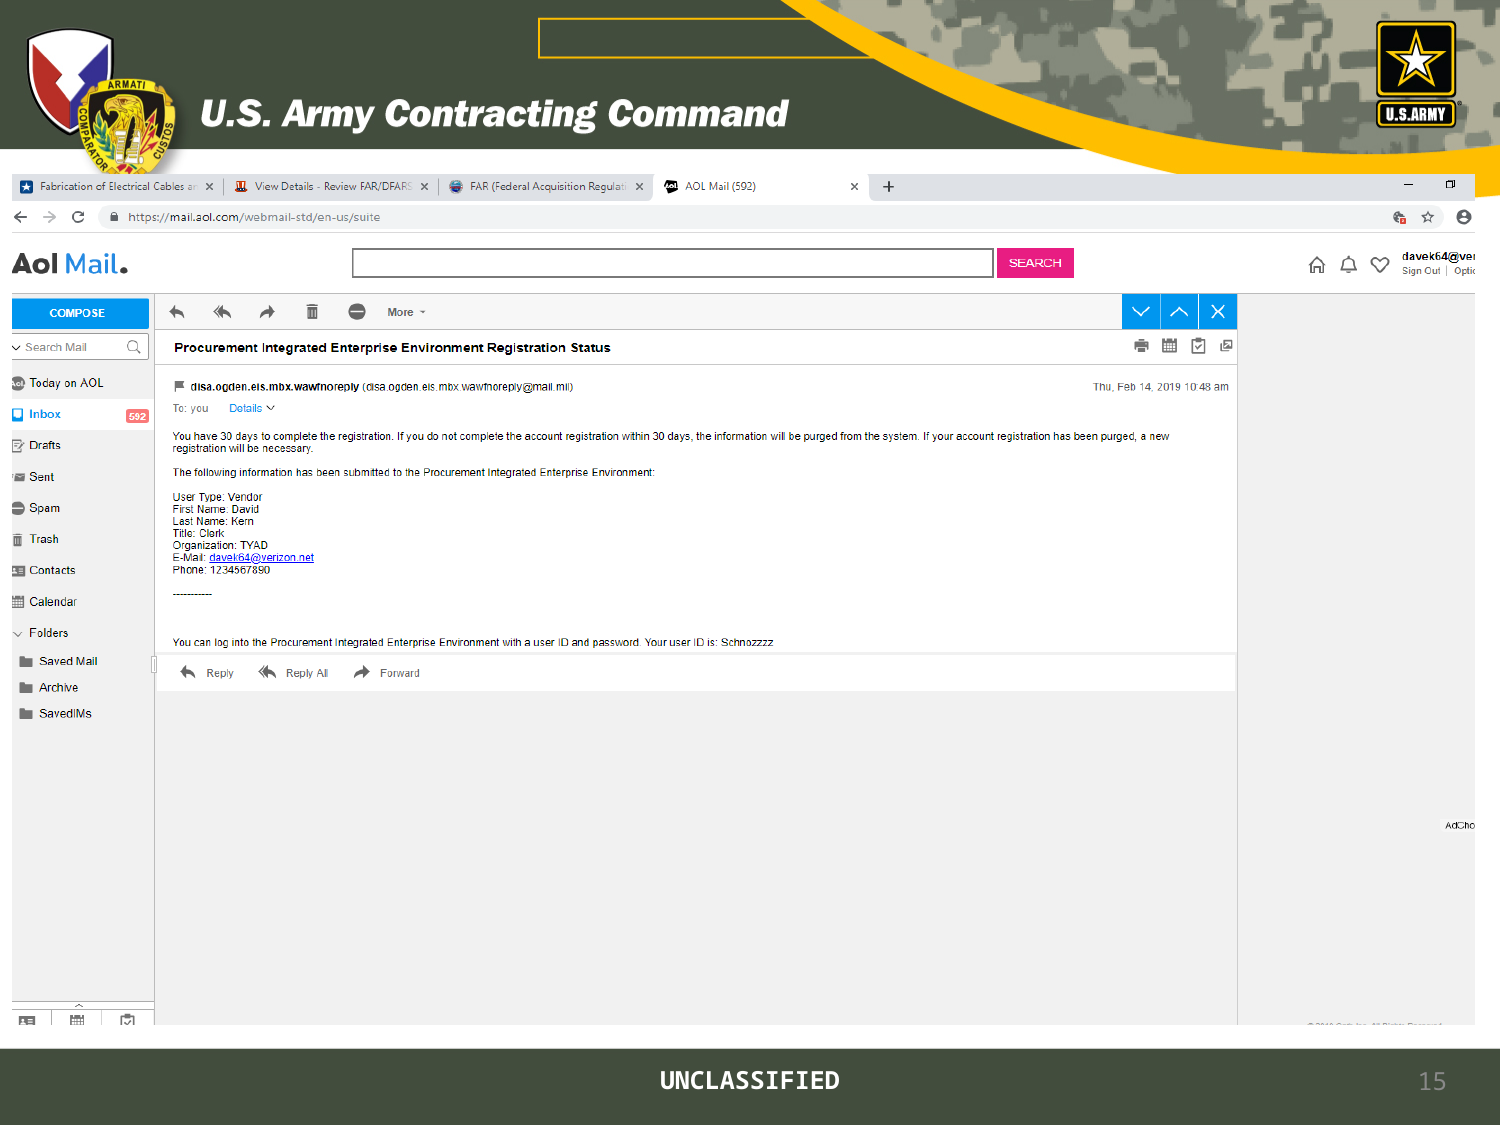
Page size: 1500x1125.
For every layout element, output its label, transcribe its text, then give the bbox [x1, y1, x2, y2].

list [12, 174, 1476, 1026]
picture [0, 0, 1500, 1125]
slide_number 15 [1112, 1052, 1463, 1113]
footer UNCLASSIFIED [37, 1050, 1463, 1110]
